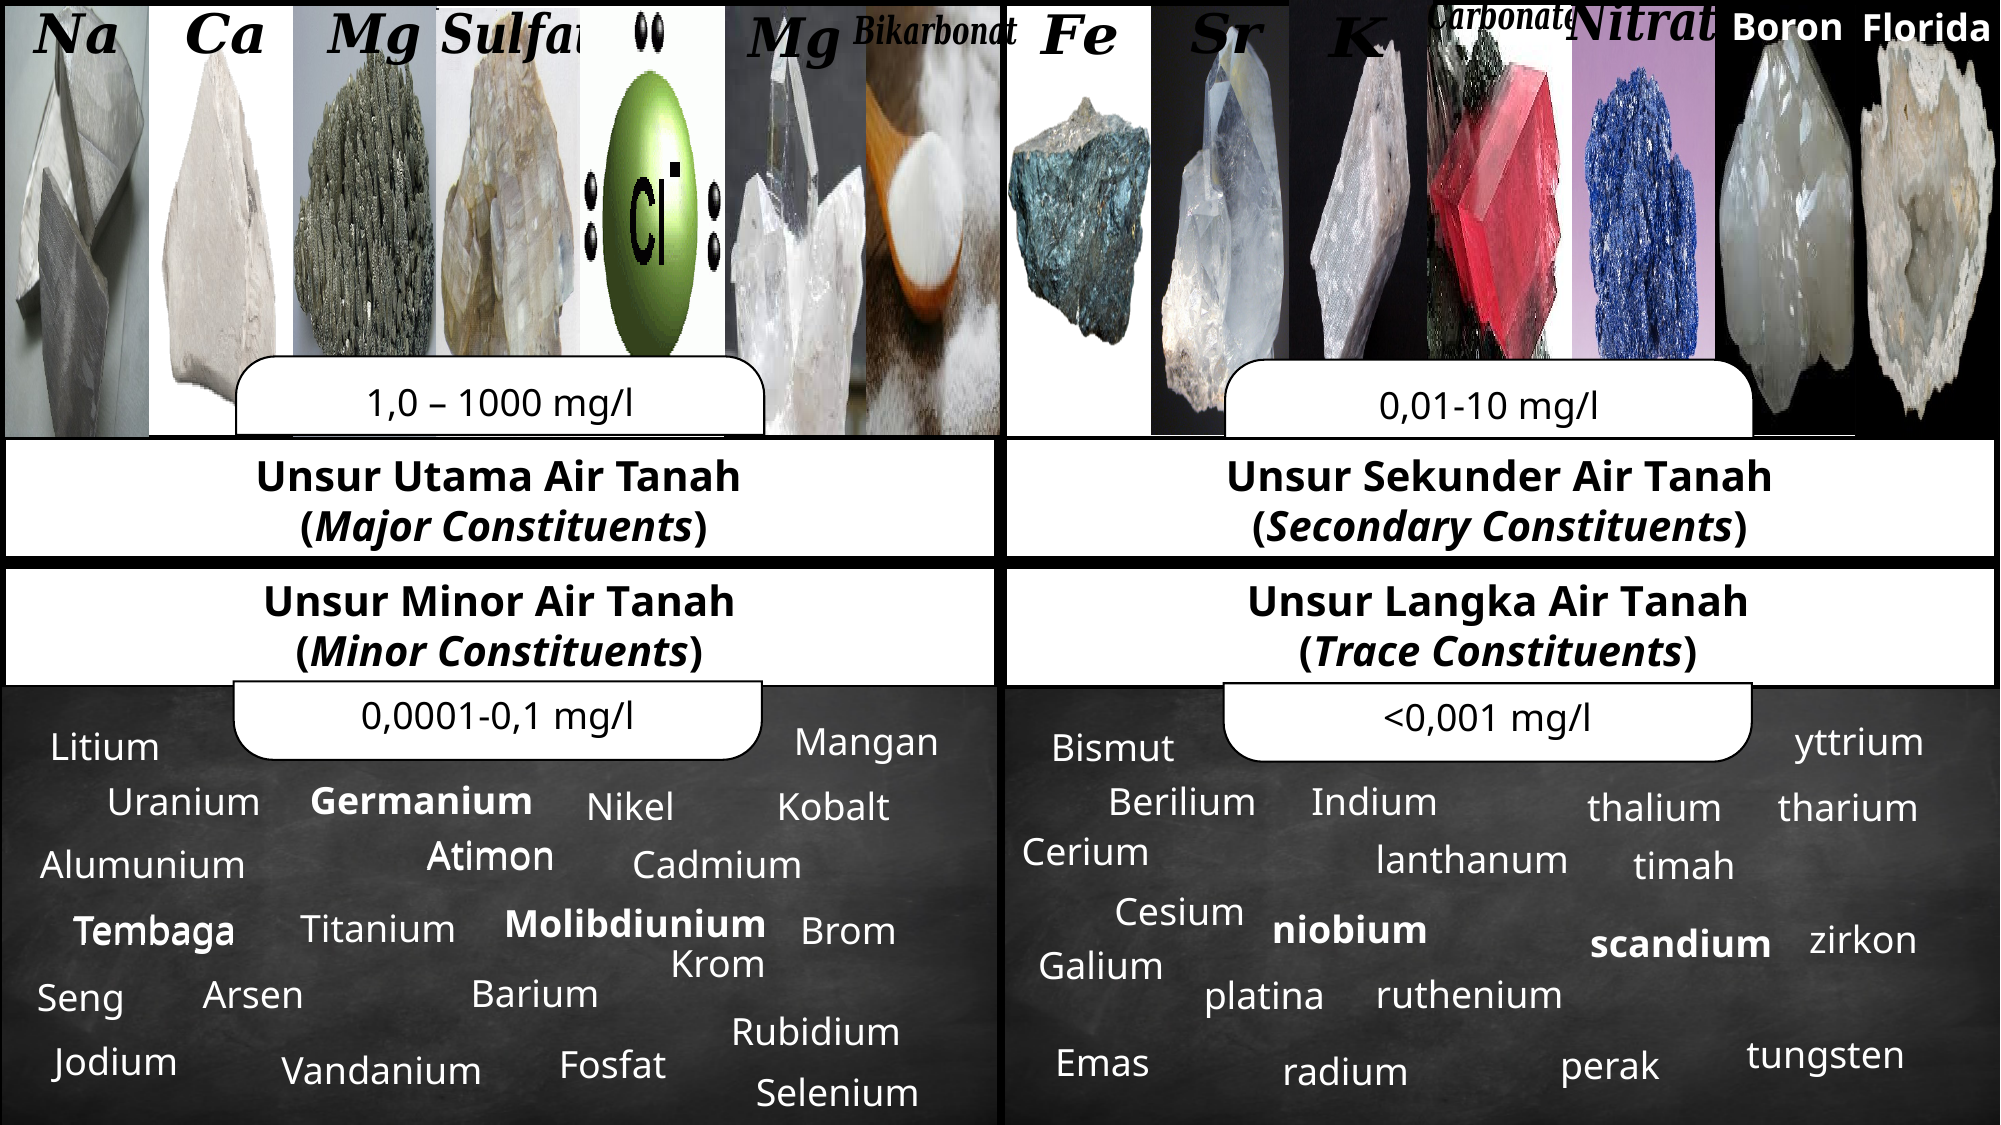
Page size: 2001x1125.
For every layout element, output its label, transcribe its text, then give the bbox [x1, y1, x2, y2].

picture [725, 6, 1000, 435]
text_box Unsur Utama Air Tanah (Major Constituents) [0, 437, 999, 562]
text_box 0,01-10 mg/l [1224, 358, 1755, 440]
picture [1572, 5, 1999, 437]
text_box [1487, 0, 1576, 9]
text_box [1582, 0, 1601, 6]
picture [1005, 689, 2000, 1125]
picture [5, 6, 291, 437]
text_box 0,0001-0,1 mg/l [232, 680, 763, 687]
text_box [0, 0, 1289, 437]
picture [293, 6, 724, 437]
text_box [1622, 0, 1716, 6]
text_box Unsur Sekunder Air Tanah (Secondary Constituents) [999, 437, 2000, 563]
picture [2, 687, 998, 1125]
text_box Unsur Minor Air Tanah (Minor Constituents) [0, 562, 997, 688]
text_box [999, 688, 1222, 1125]
text_box Florida [1846, 0, 2000, 56]
text_box [1604, 0, 1616, 6]
text_box Unsur Langka Air Tanah (Trace Constituents) [997, 562, 1999, 688]
text_box Boron [1716, 0, 1846, 5]
text_box <0,001 mg/l [1222, 682, 1753, 689]
text_box [1442, 0, 1483, 5]
picture [1008, 0, 1571, 437]
